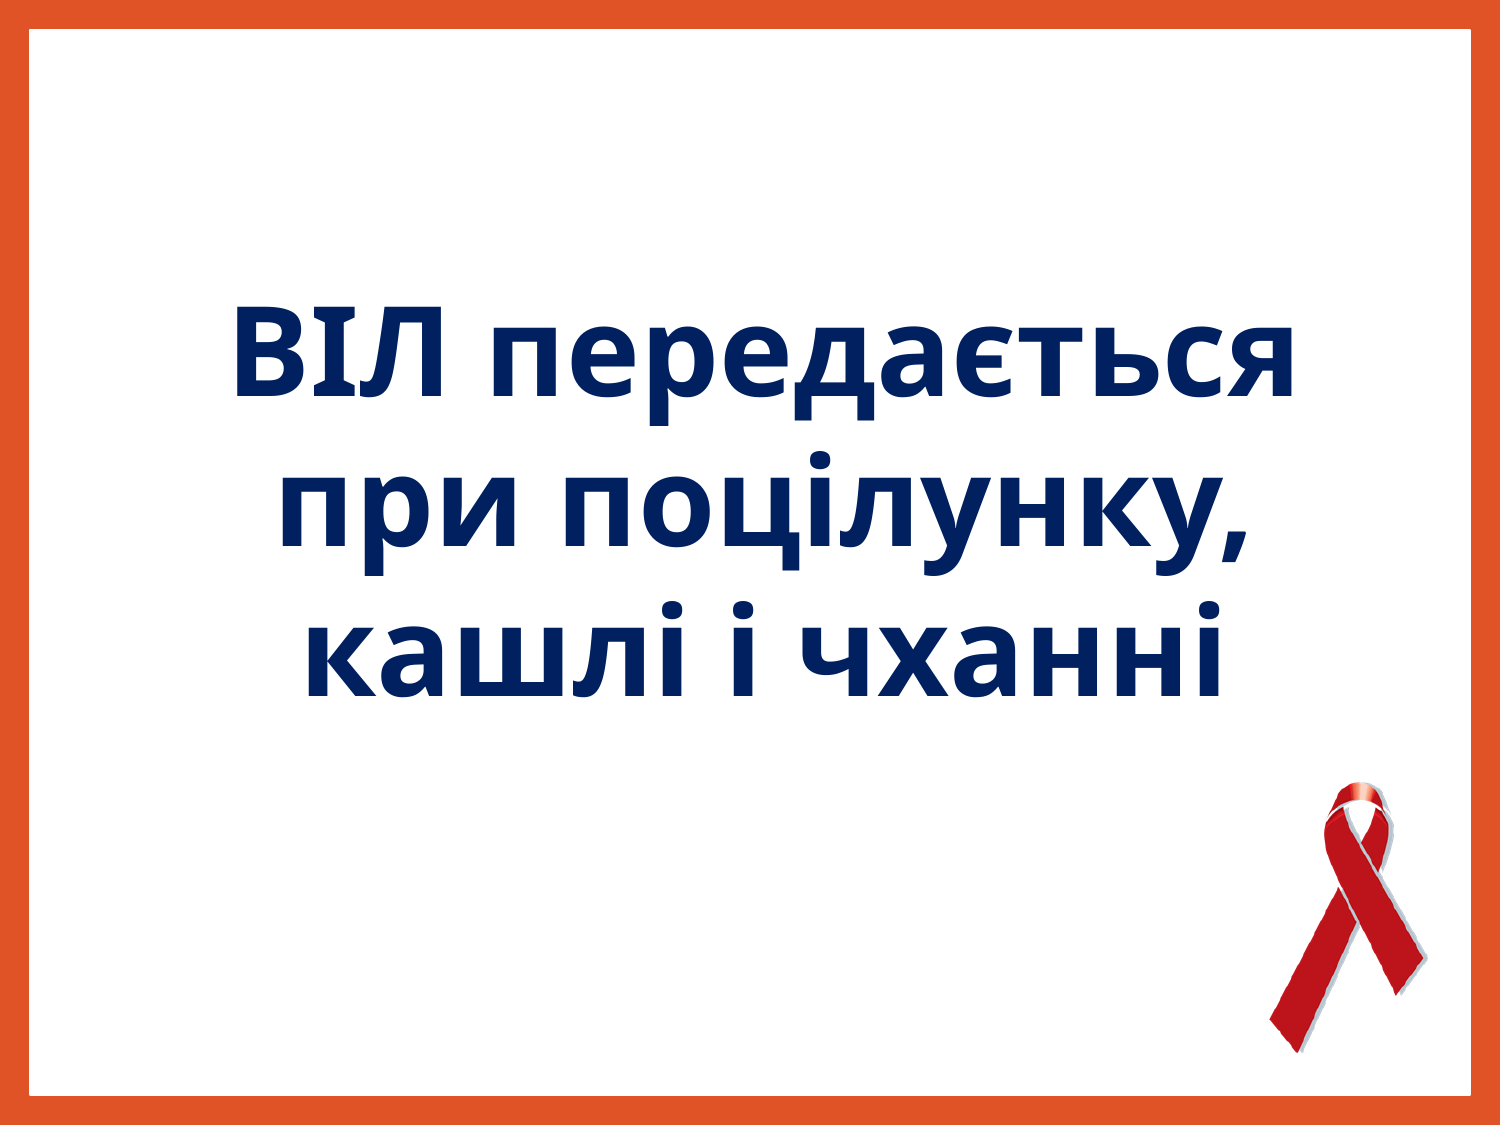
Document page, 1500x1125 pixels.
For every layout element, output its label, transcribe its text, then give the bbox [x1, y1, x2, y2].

picture [1269, 778, 1428, 1053]
text_box ВІЛ передається при поцілунку, кашлі і чханні [192, 264, 1336, 729]
